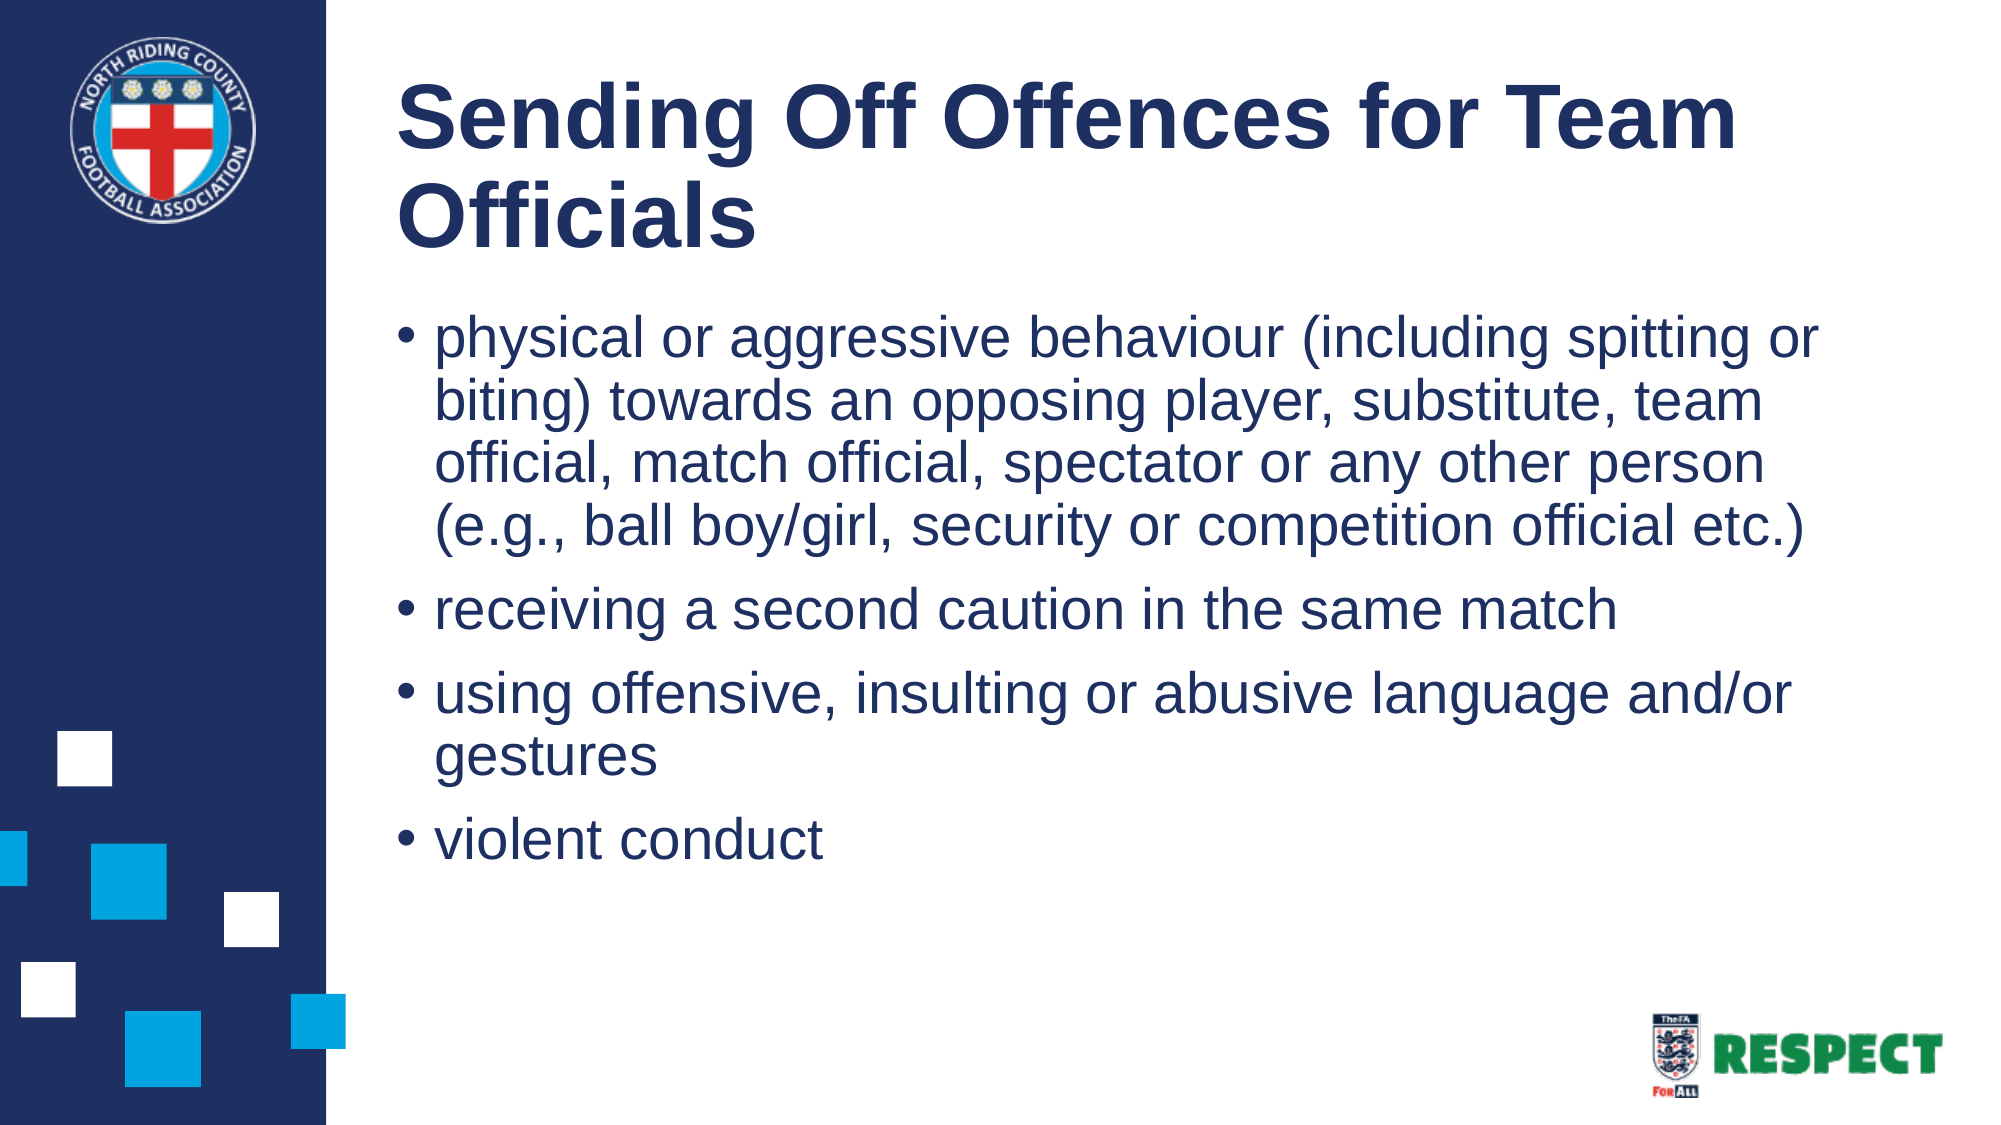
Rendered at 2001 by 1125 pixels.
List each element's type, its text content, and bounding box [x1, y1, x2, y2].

picture [70, 37, 256, 224]
picture [1652, 1013, 1943, 1098]
list physical or aggressive behaviour (including spitting or biting) towards an opposing player, substitute, team official, match official, spectator or any other person (e.g., ball boy/girl, security or competition official etc.) receiving a second caution in the same match using offensive, insulting or abusive language and/or gestures violent conduct [381, 299, 1863, 1014]
title Sending Off Offences for Team Officials [381, 59, 1863, 278]
